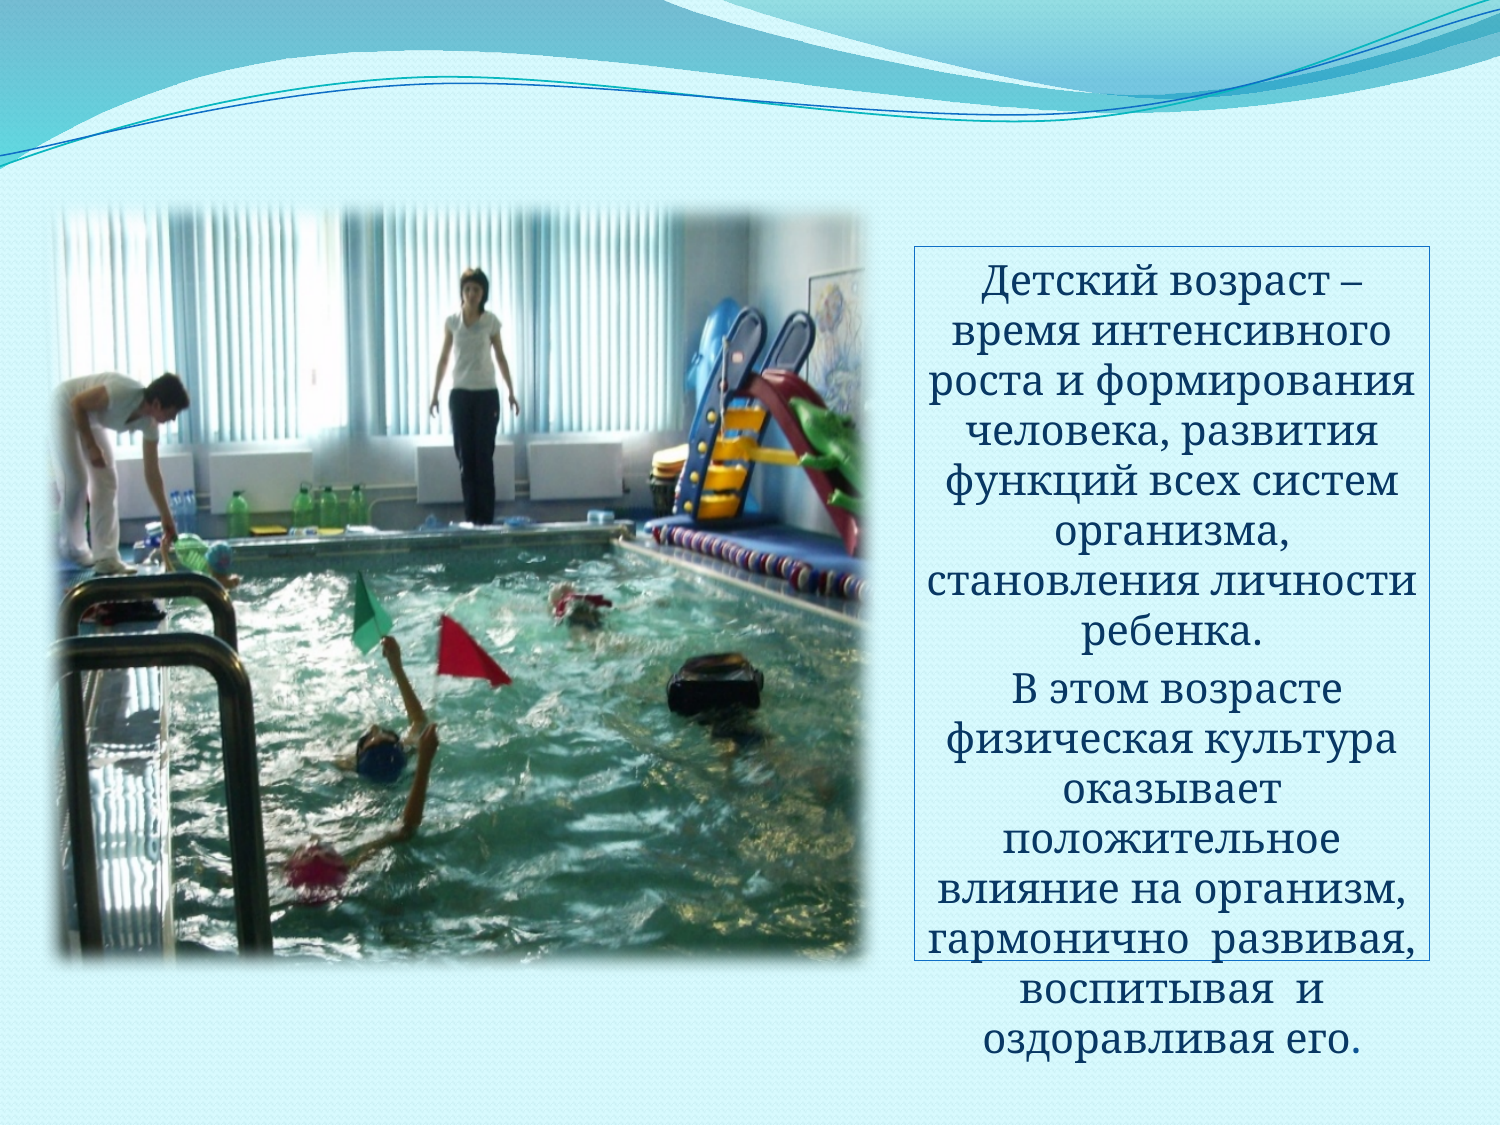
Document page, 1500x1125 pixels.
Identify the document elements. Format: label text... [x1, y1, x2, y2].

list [41, 196, 881, 977]
list Детский возраст – время интенсивного роста и формирования человека, развития функций всех систем организма, становления личности ребенка. В этом возрасте физическая культура оказывает положительное влияние на организм, гармонично развивая, воспитывая и оздоравливая его. [914, 246, 1430, 961]
